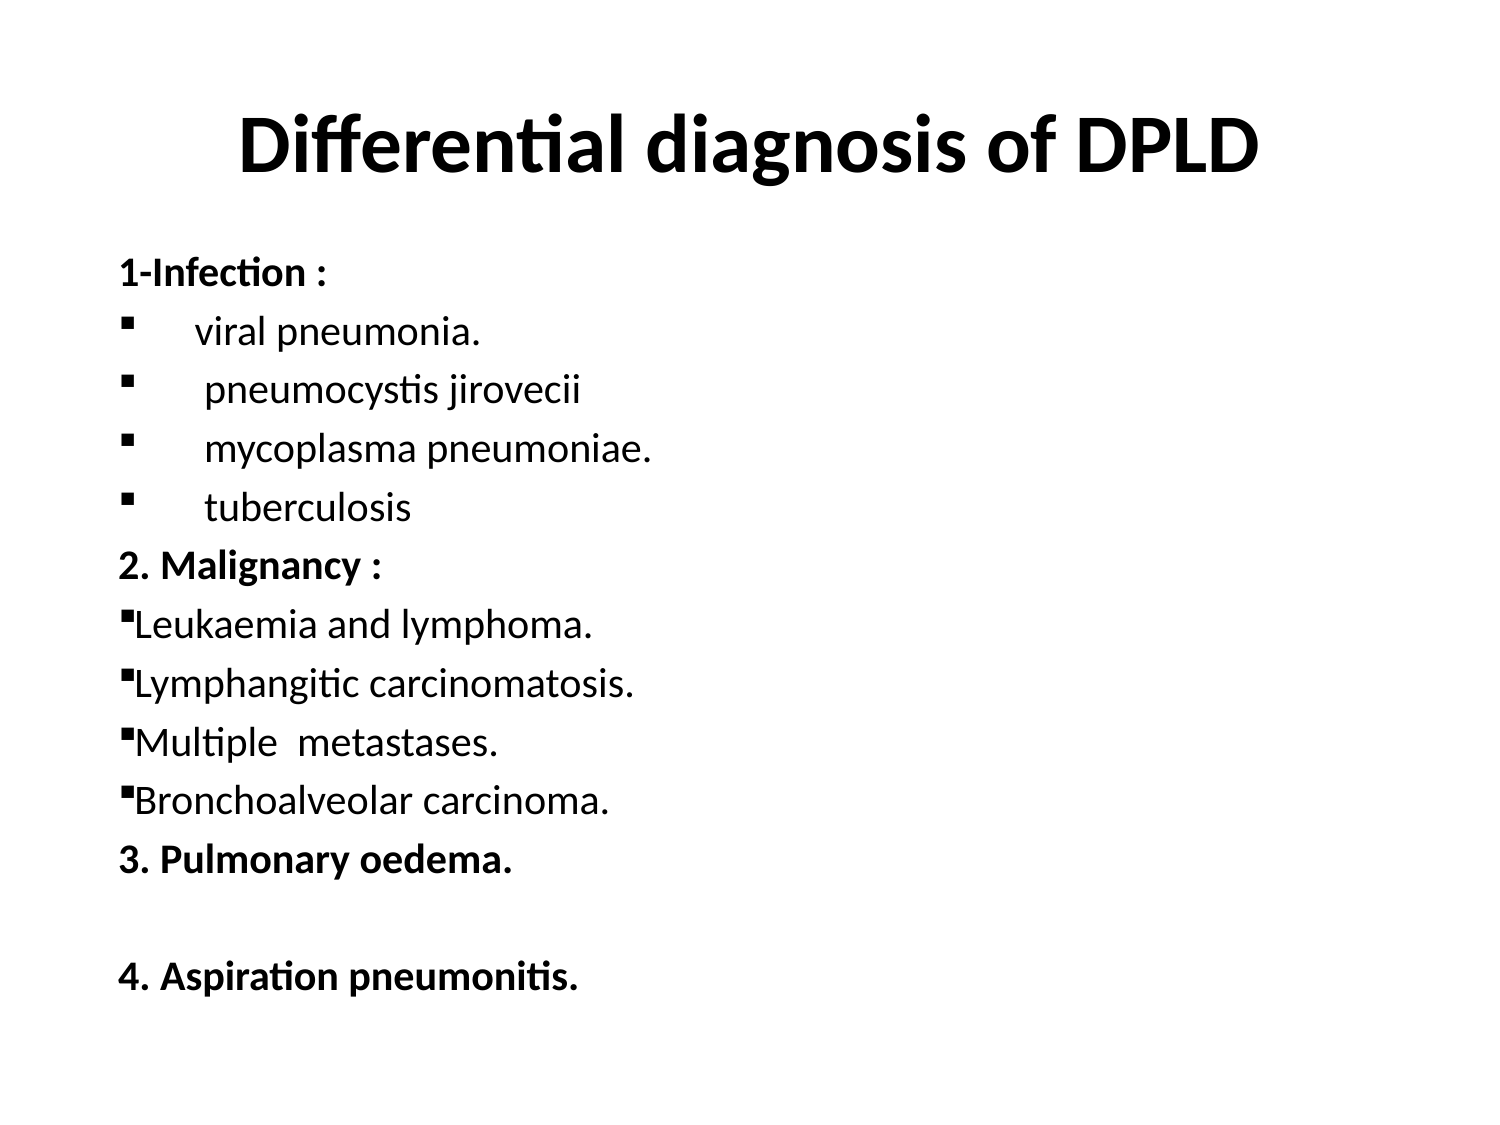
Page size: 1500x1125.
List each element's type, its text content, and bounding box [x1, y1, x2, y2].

list 1-Infection : viral pneumonia. pneumocystis jirovecii mycoplasma pneumoniae. tuberculosis 2. Malignancy : Leukaemia and lymphoma. Lymphangitic carcinomatosis. Multiple metastases. Bronchoalveolar carcinoma. 3. Pulmonary oedema. 4. Aspiration pneumonitis. [103, 236, 1397, 1014]
title Differential diagnosis of DPLD [75, 45, 1425, 233]
